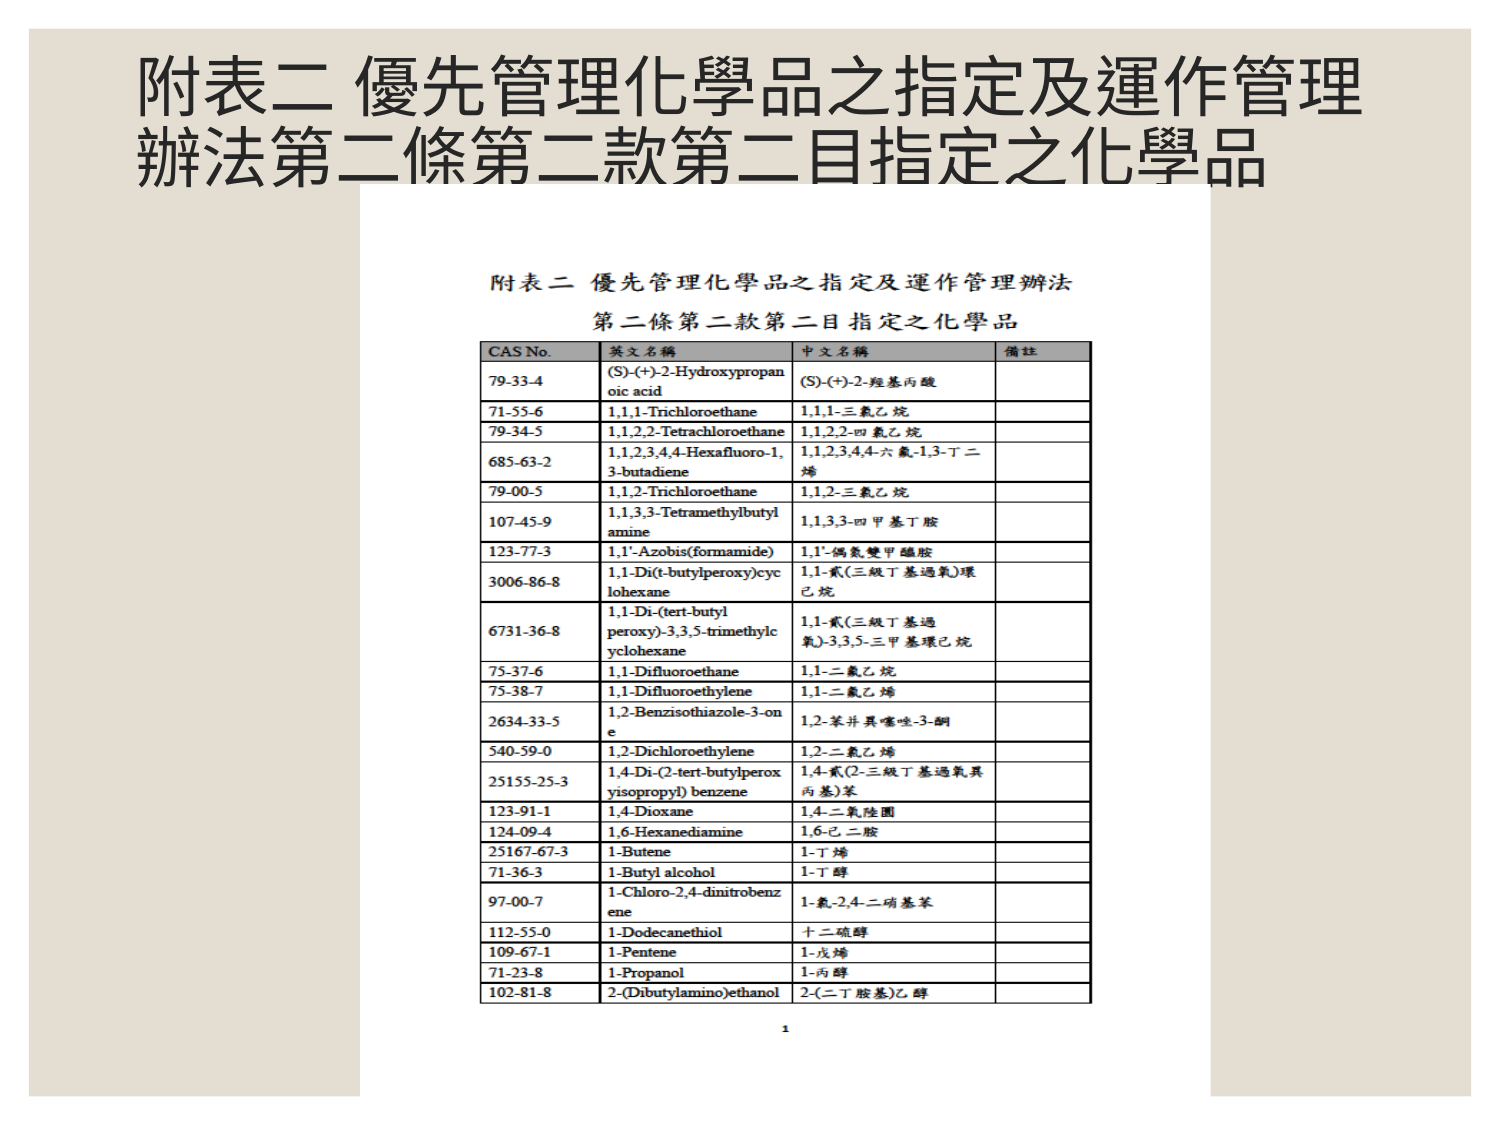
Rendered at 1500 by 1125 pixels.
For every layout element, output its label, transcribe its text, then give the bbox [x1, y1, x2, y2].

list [360, 184, 1211, 1103]
title 附表二 優先管理化學品之指定及運作管理辦法第二條第二款第二目指定之化學品 [120, 30, 1380, 220]
